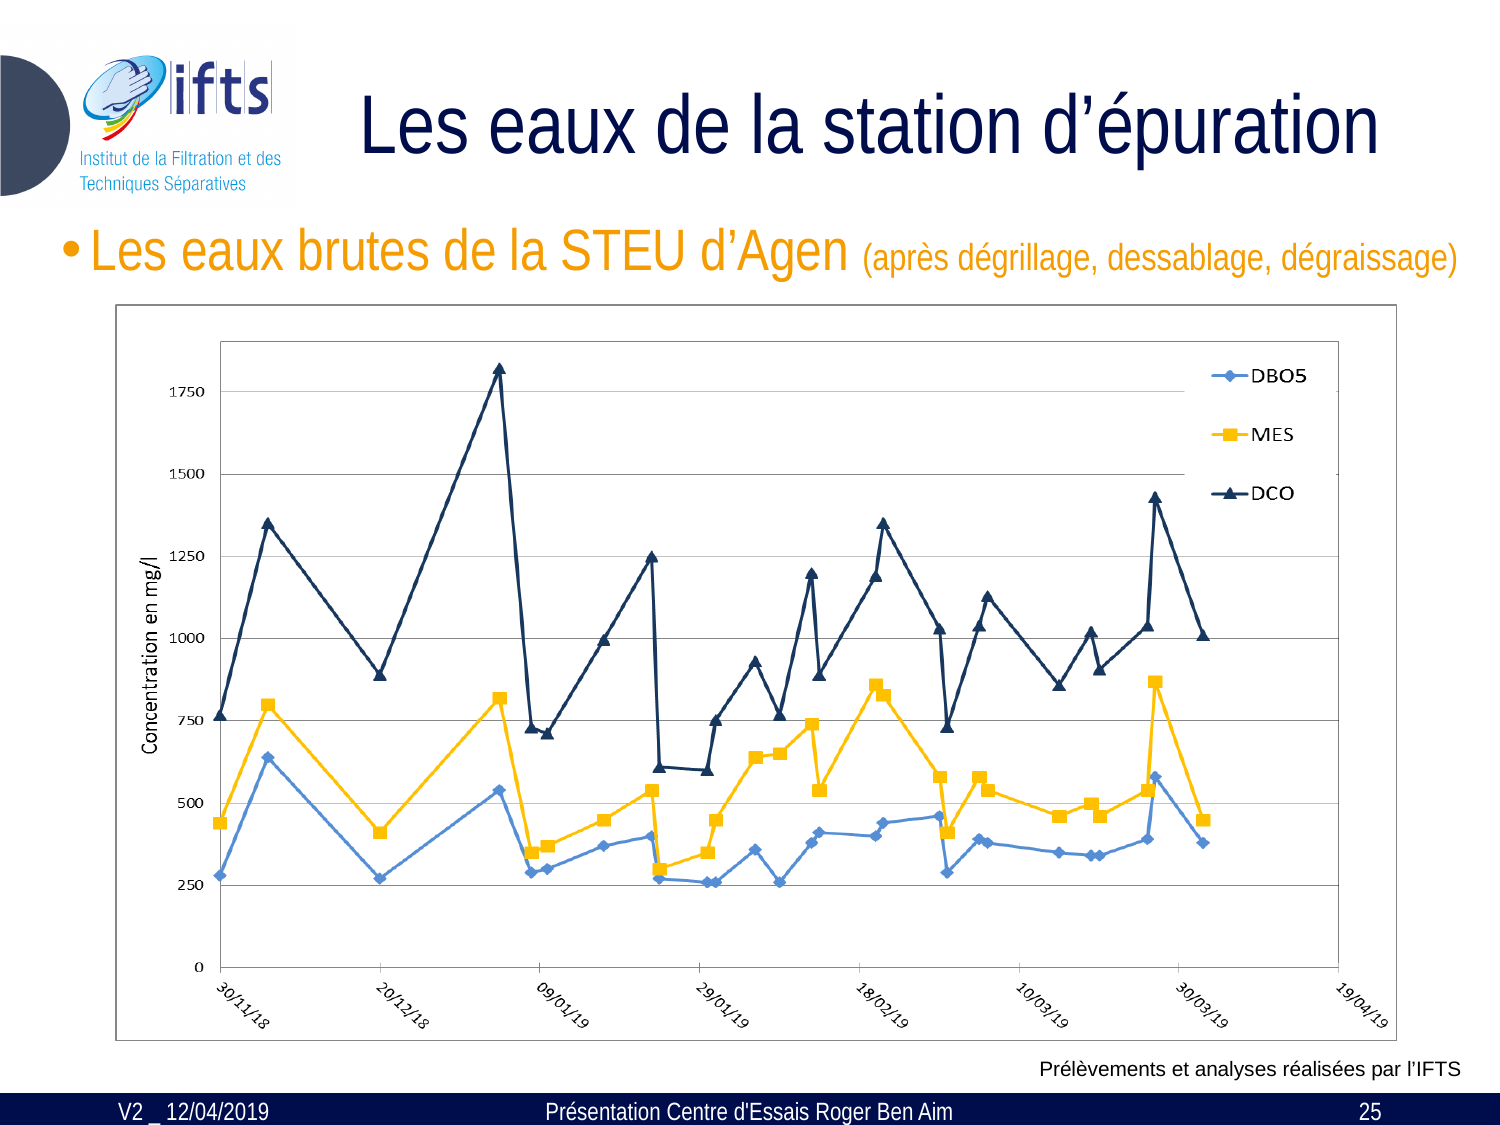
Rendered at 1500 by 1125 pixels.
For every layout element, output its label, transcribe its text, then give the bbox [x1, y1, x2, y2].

title Les eaux de la station d’épuration [314, 55, 1397, 199]
slide_number 25 [1059, 1095, 1397, 1125]
picture [115, 304, 1397, 1041]
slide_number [103, 1095, 441, 1125]
list Les eaux brutes de la STEU d’Agen (après dégrillage, dessablage, dégraissage) [46, 213, 1500, 866]
footer Présentation Centre d'Essais Roger Ben Aim [496, 1095, 1004, 1125]
picture [0, 22, 296, 214]
text_box Prélèvements et analyses réalisées par l’IFTS [1024, 1047, 1500, 1088]
